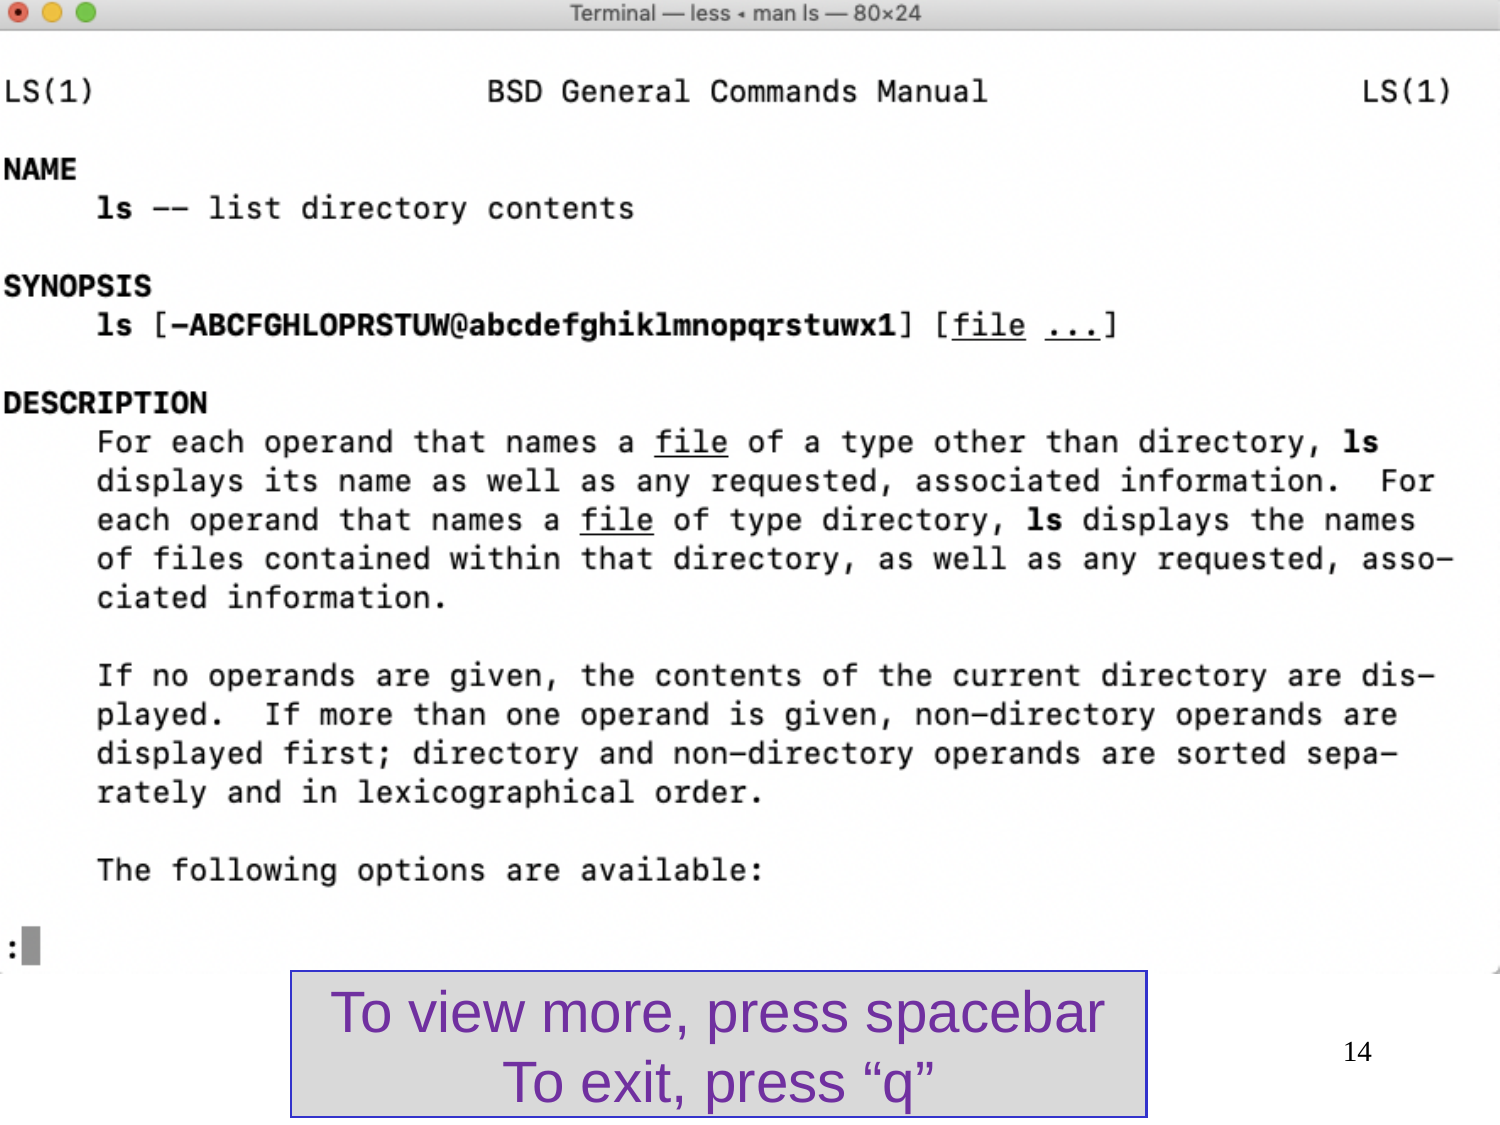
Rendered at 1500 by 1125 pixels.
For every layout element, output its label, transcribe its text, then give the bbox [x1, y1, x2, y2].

picture [0, 0, 1500, 974]
text_box To view more, press spacebar To exit, press “q” [291, 974, 1147, 1118]
slide_number 14 [1147, 1025, 1388, 1100]
